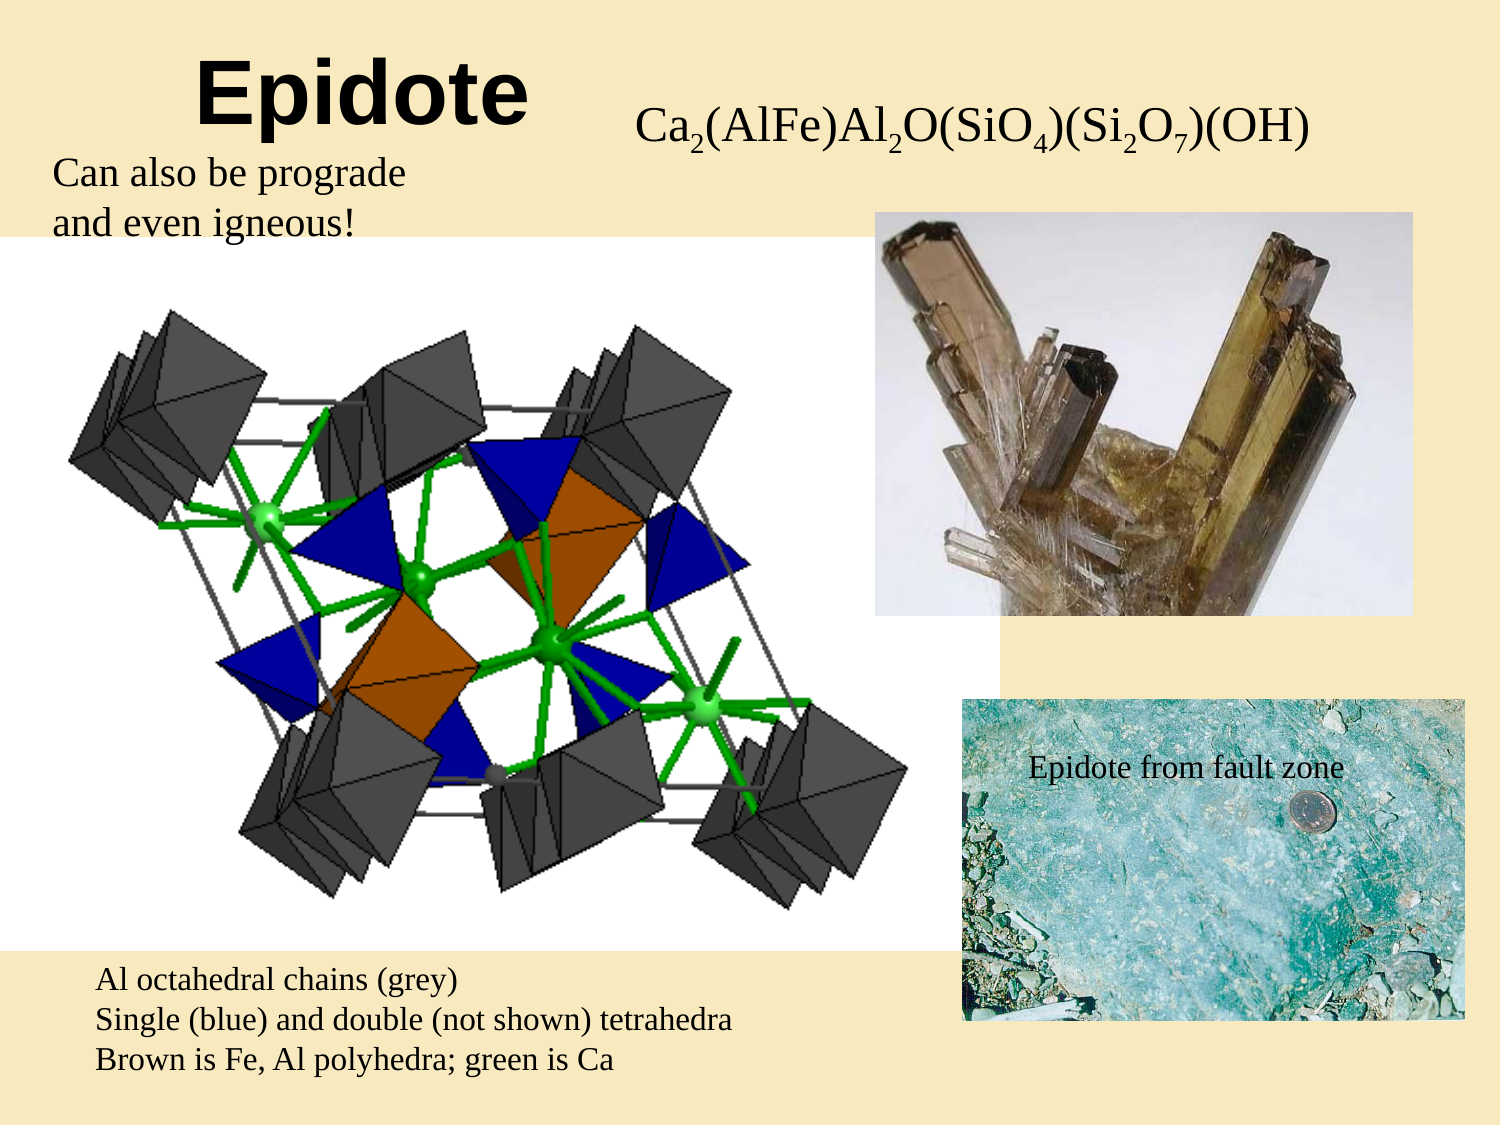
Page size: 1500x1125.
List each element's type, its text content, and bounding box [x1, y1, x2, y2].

text_box Ca2(AlFe)Al2O(SiO4)(Si2O7)(OH) [619, 83, 1326, 167]
title Epidote [62, 0, 663, 175]
picture [0, 212, 1465, 1021]
text_box Al octahedral chains (grey) Single (blue) and double (not shown) tetrahedra Brown is Fe, Al polyhedra; green is Ca [80, 951, 749, 1085]
text_box Can also be prograde and even igneous! [37, 137, 436, 237]
